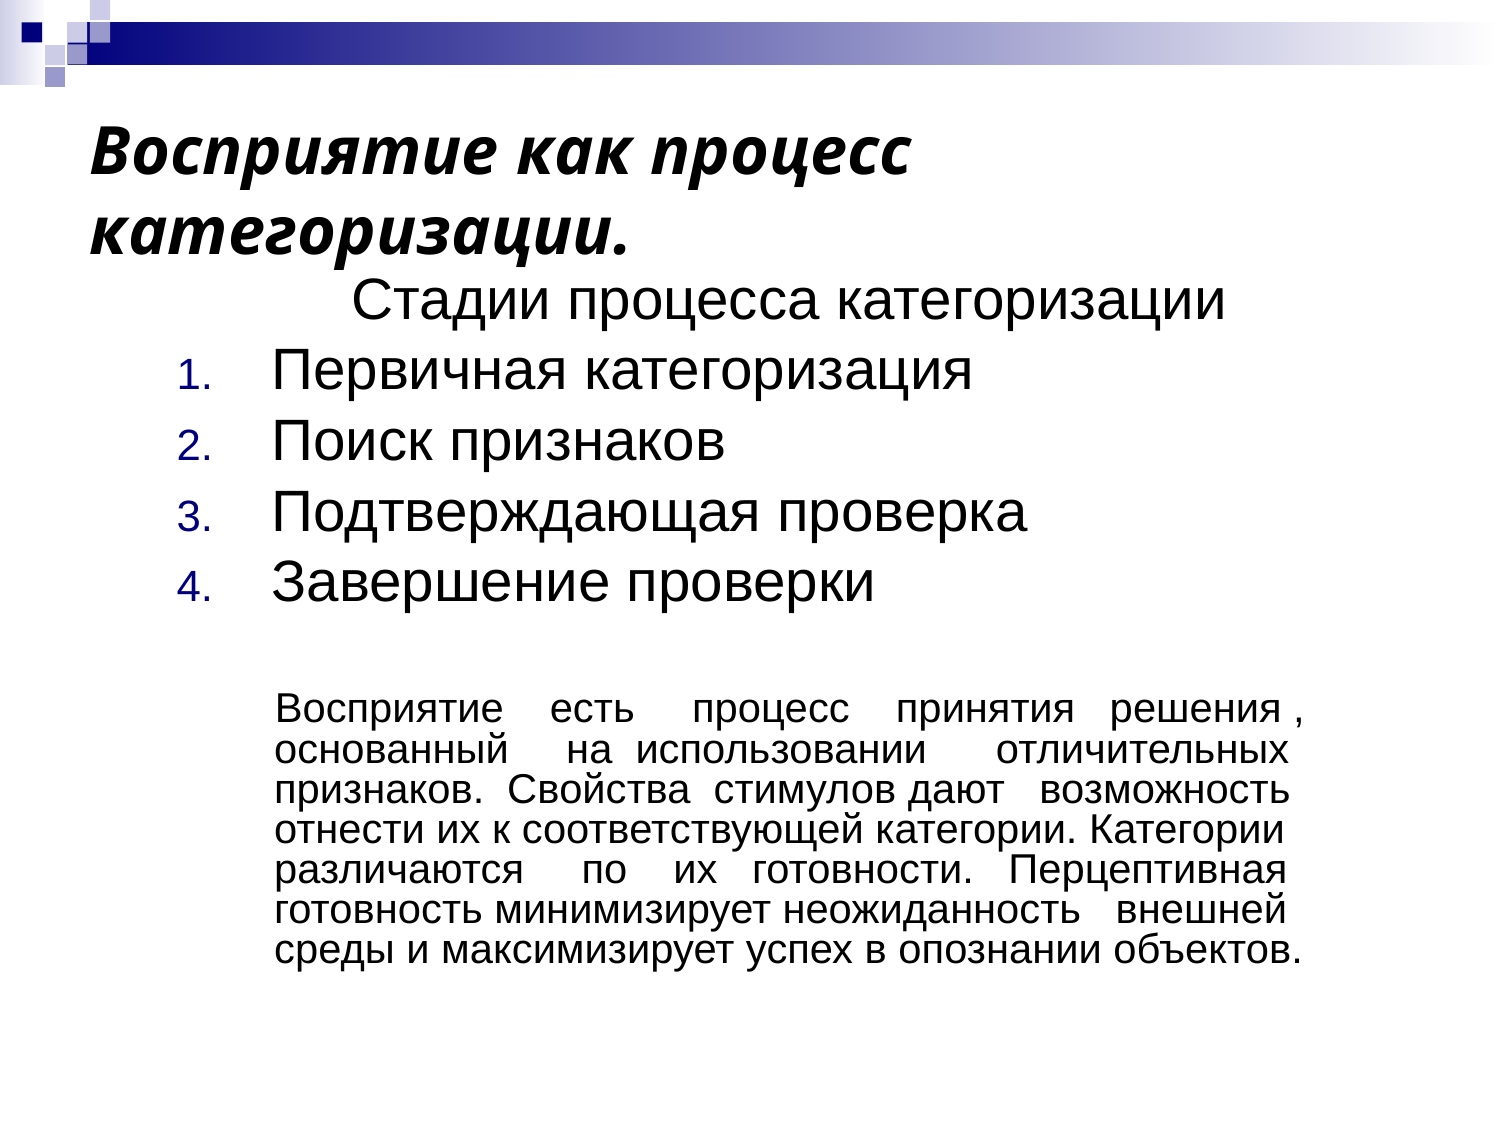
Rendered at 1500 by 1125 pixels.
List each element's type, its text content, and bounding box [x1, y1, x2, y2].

text_box Восприятие как процесс категоризации. [74, 74, 1425, 300]
text_box Стадии процесса категоризации Первичная категоризация Поиск признаков Подтверждающая проверка Завершение проверки Восприятие есть процесс принятия решения , основанный на использовании отличительных признаков. Свойства стимулов дают возможность отнести их к соответствующей категории. Категории различаются по их готовности. Перцептивная готовность минимизирует неожиданность внешней среды и максимизирует успех в опознании объектов. [159, 267, 1418, 1047]
